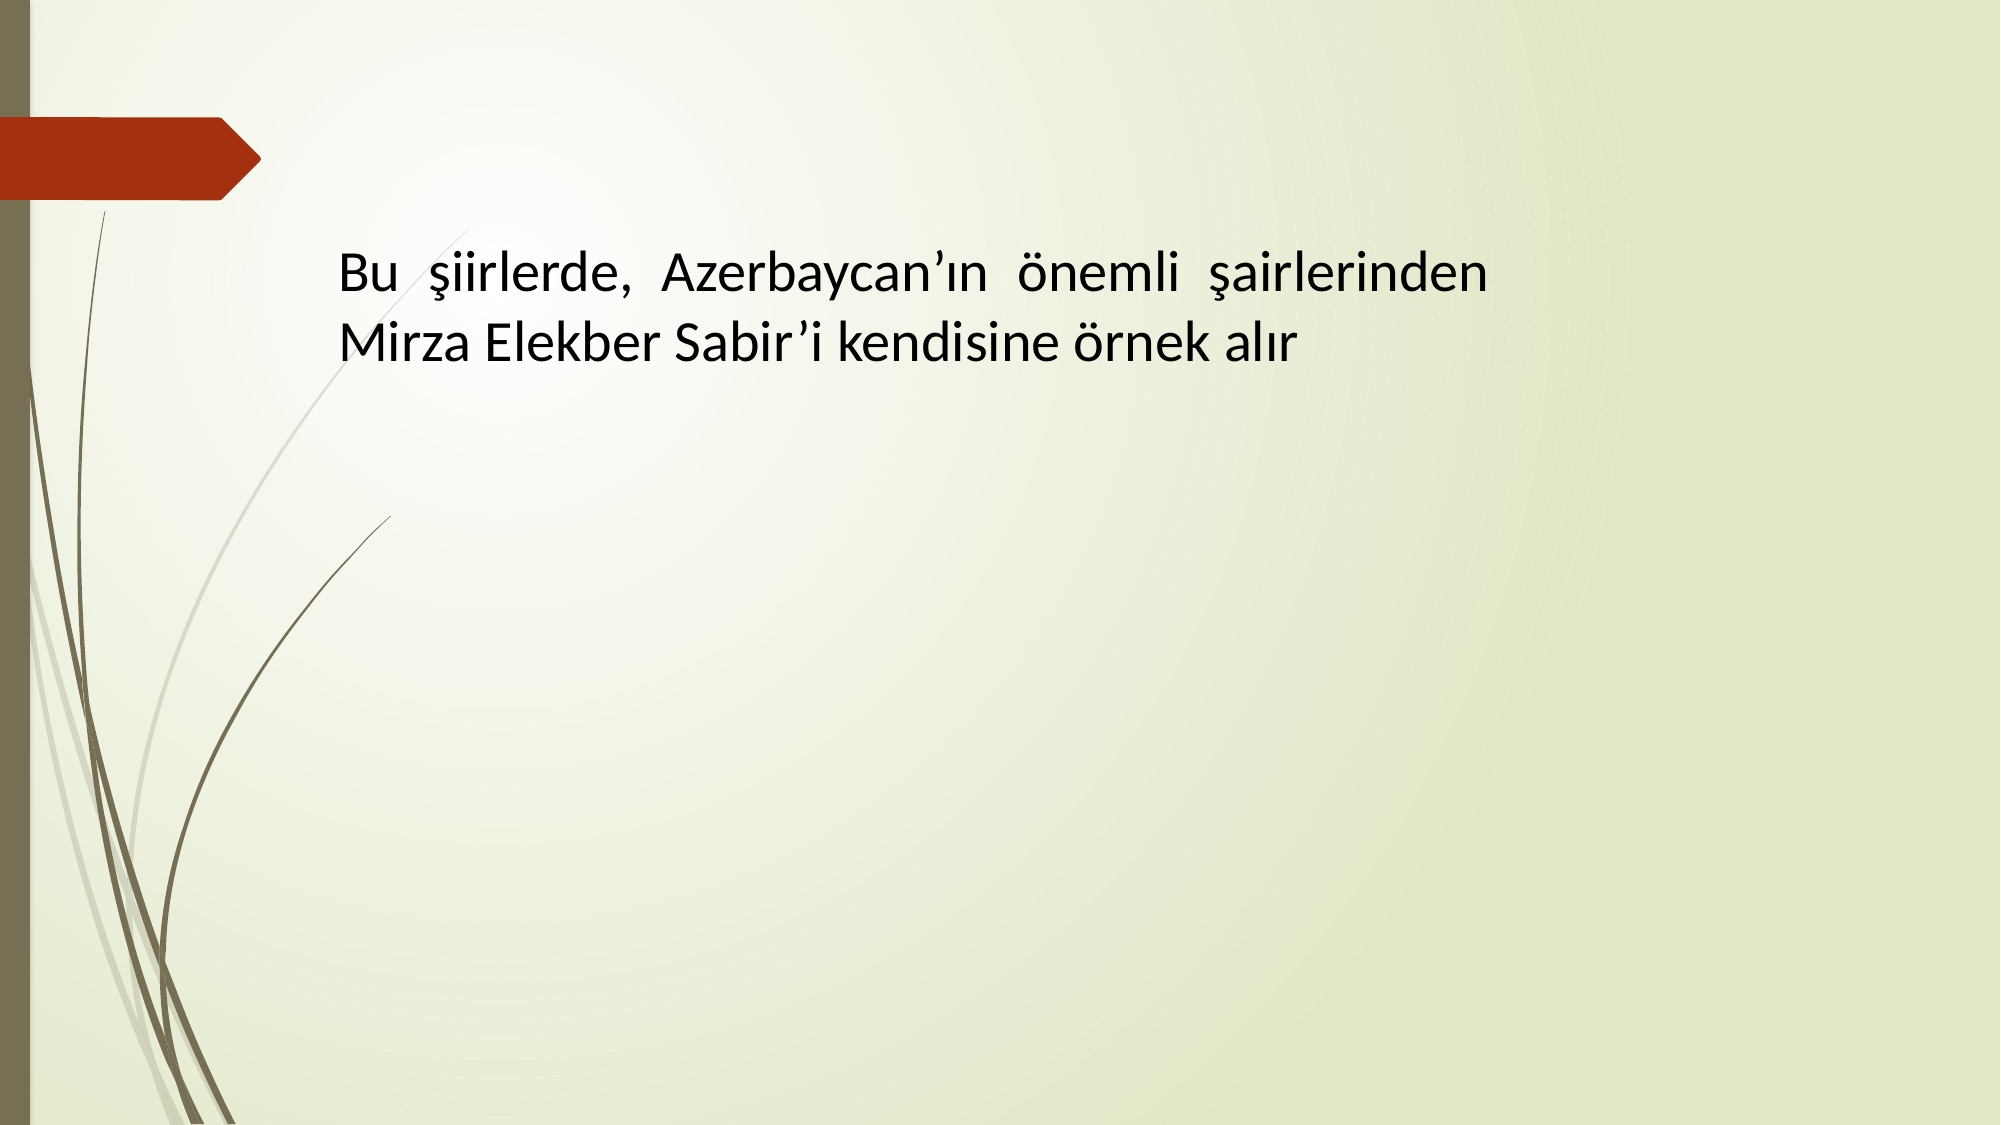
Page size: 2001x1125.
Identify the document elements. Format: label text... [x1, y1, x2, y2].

text_box Bu şiirlerde, Azerbaycan’ın önemli şairlerinden Mirza Elekber Sabir’i kendisine örnek alır [323, 225, 1505, 381]
